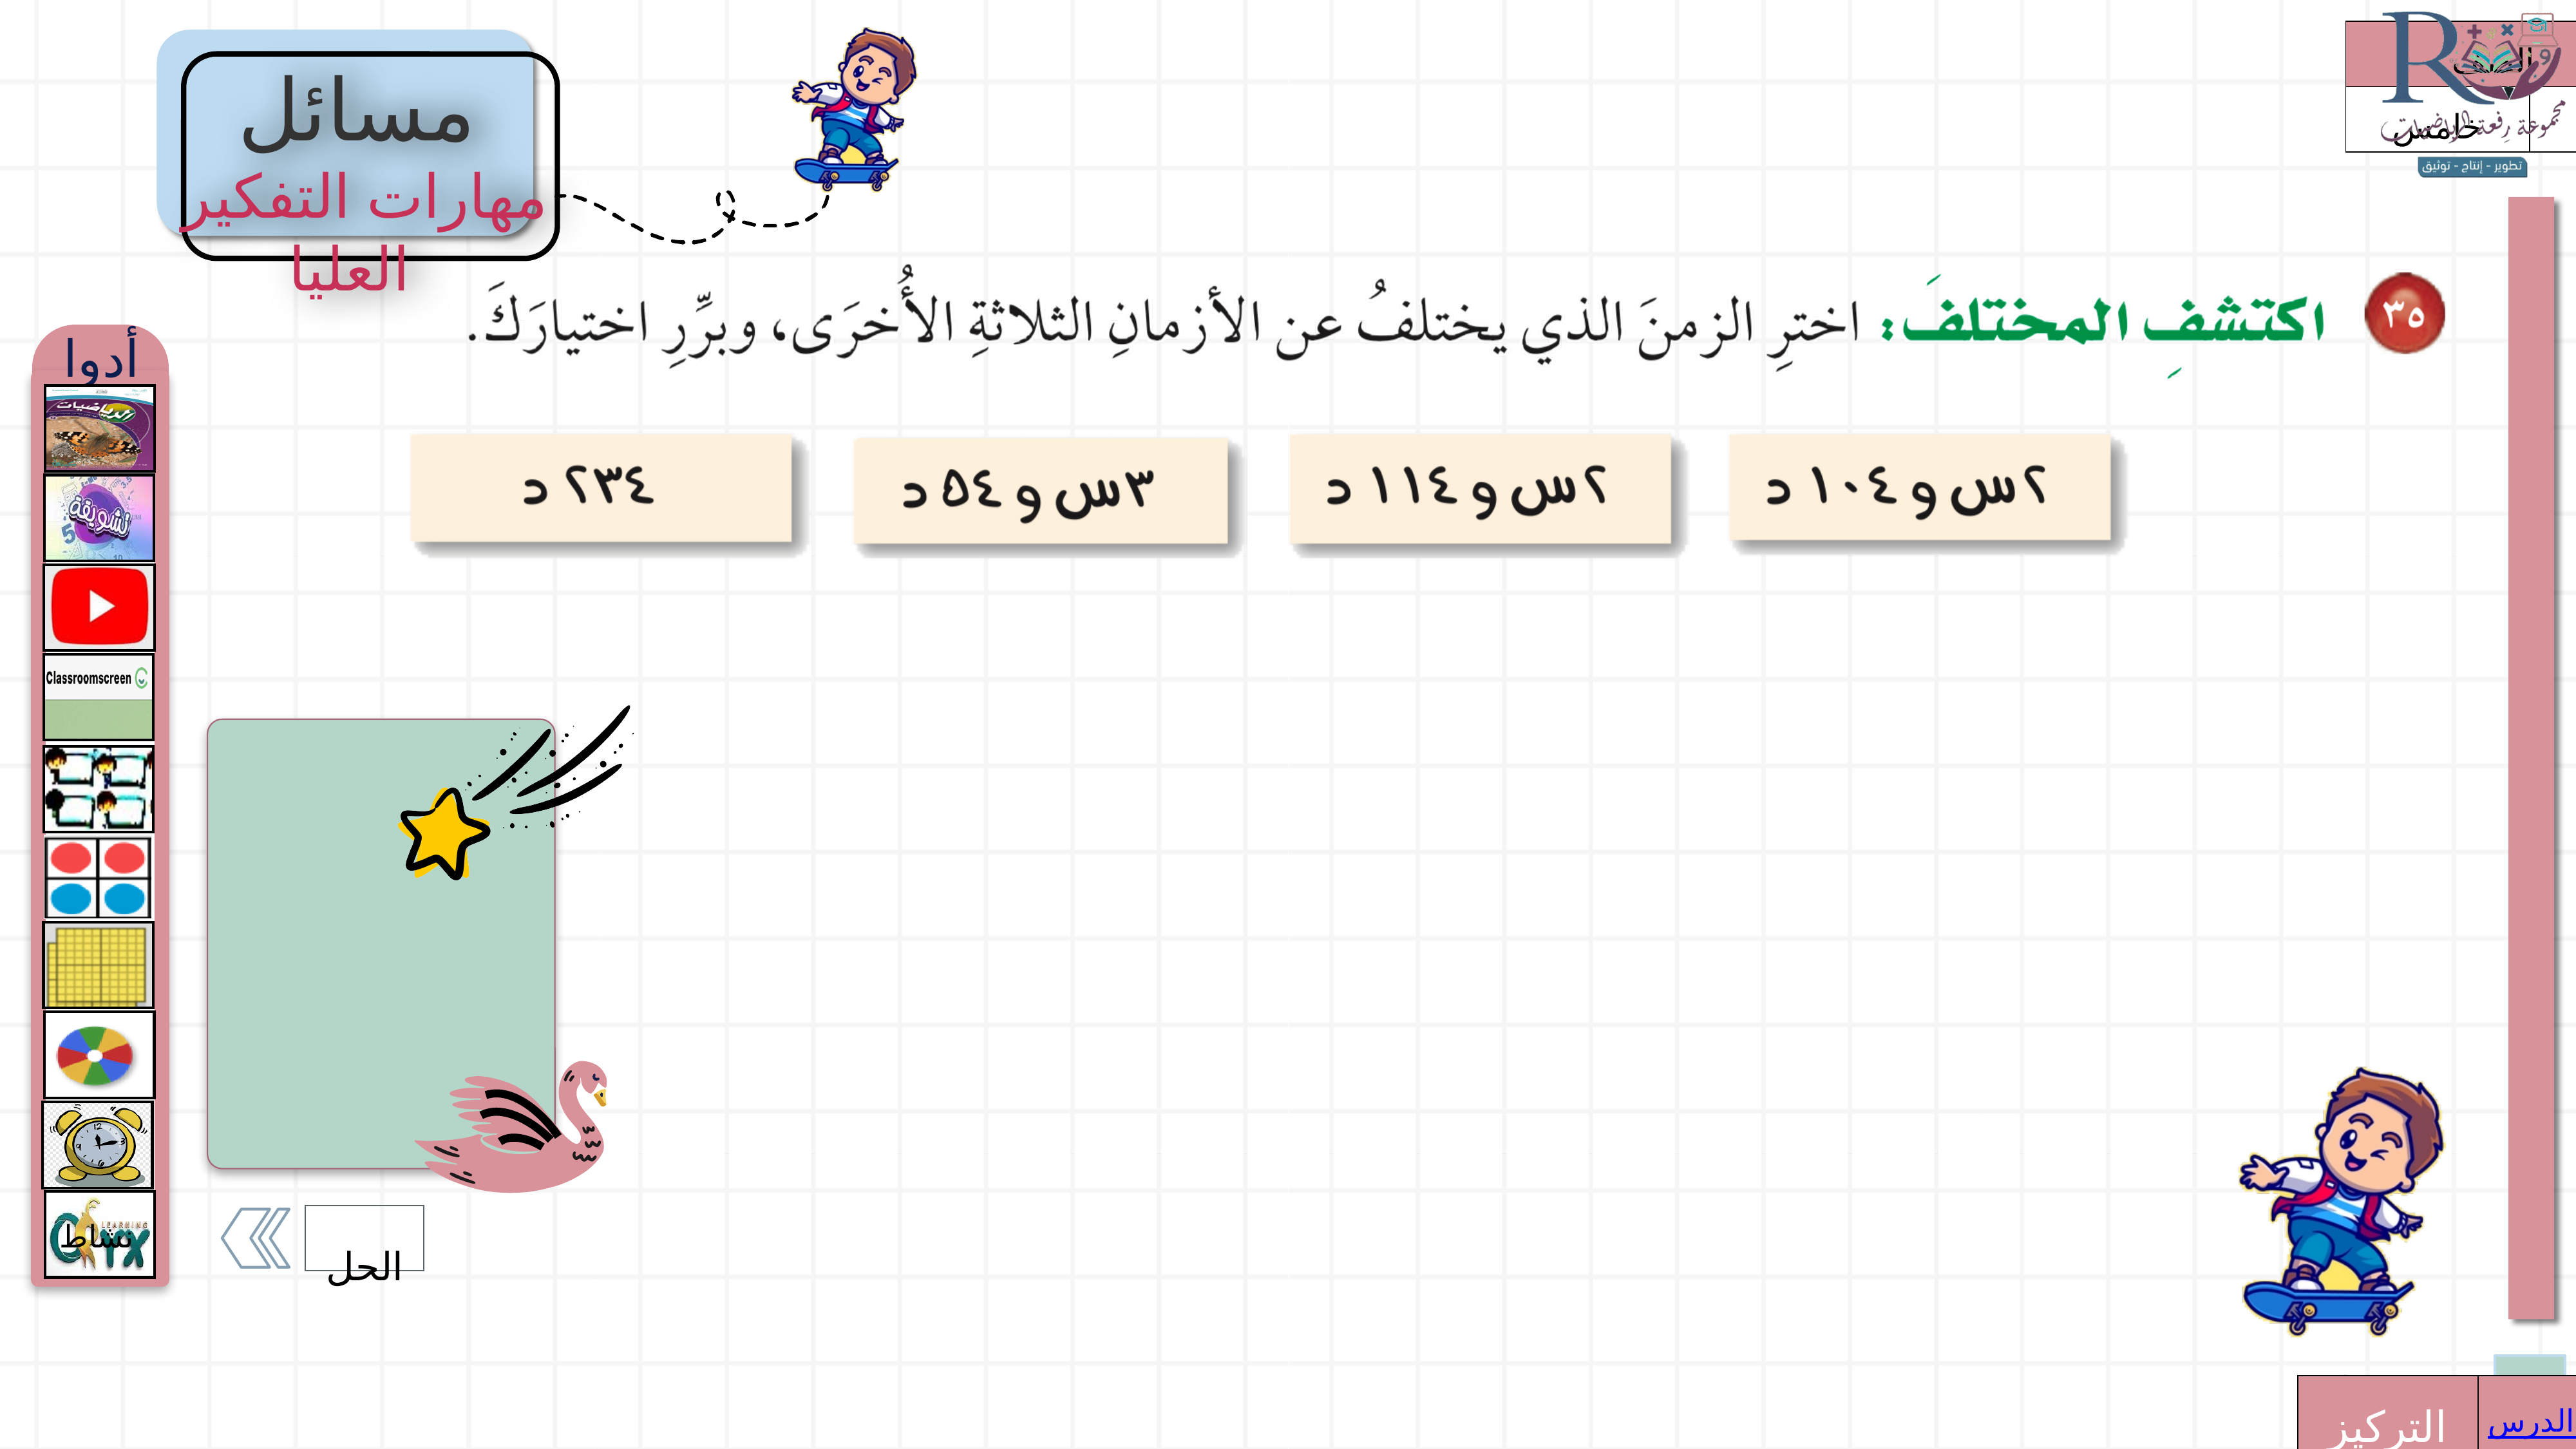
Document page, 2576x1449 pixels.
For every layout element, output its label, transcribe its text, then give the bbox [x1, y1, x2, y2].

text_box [222, 1218, 424, 1271]
table_header فكرة الدرس [2479, 1376, 2576, 1449]
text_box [207, 668, 651, 1206]
picture [2161, 1041, 2576, 1375]
picture [313, 223, 2476, 636]
picture [2372, 0, 2576, 185]
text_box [138, 11, 940, 259]
table_header التركيز [2298, 1376, 2477, 1449]
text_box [0, 313, 194, 1280]
